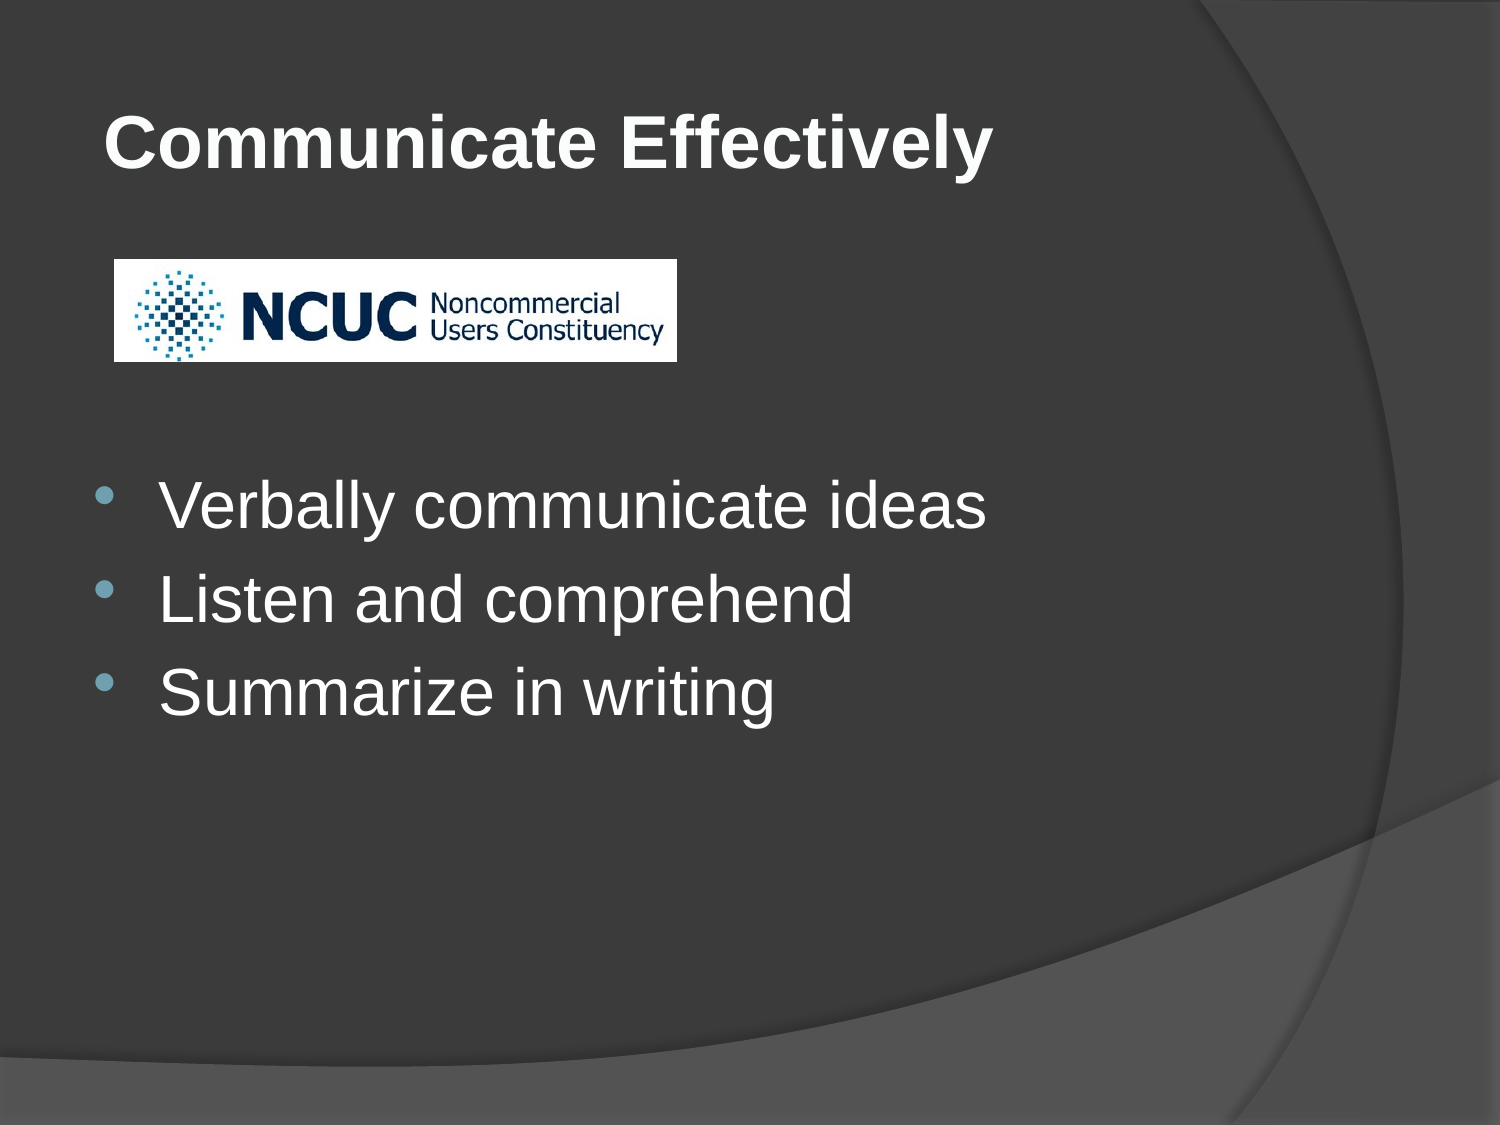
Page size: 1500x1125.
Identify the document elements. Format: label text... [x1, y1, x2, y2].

title Communicate Effectively [75, 45, 1300, 233]
list Verbally communicate ideas Listen and comprehend Summarize in writing [75, 454, 1300, 1005]
picture [114, 259, 678, 362]
